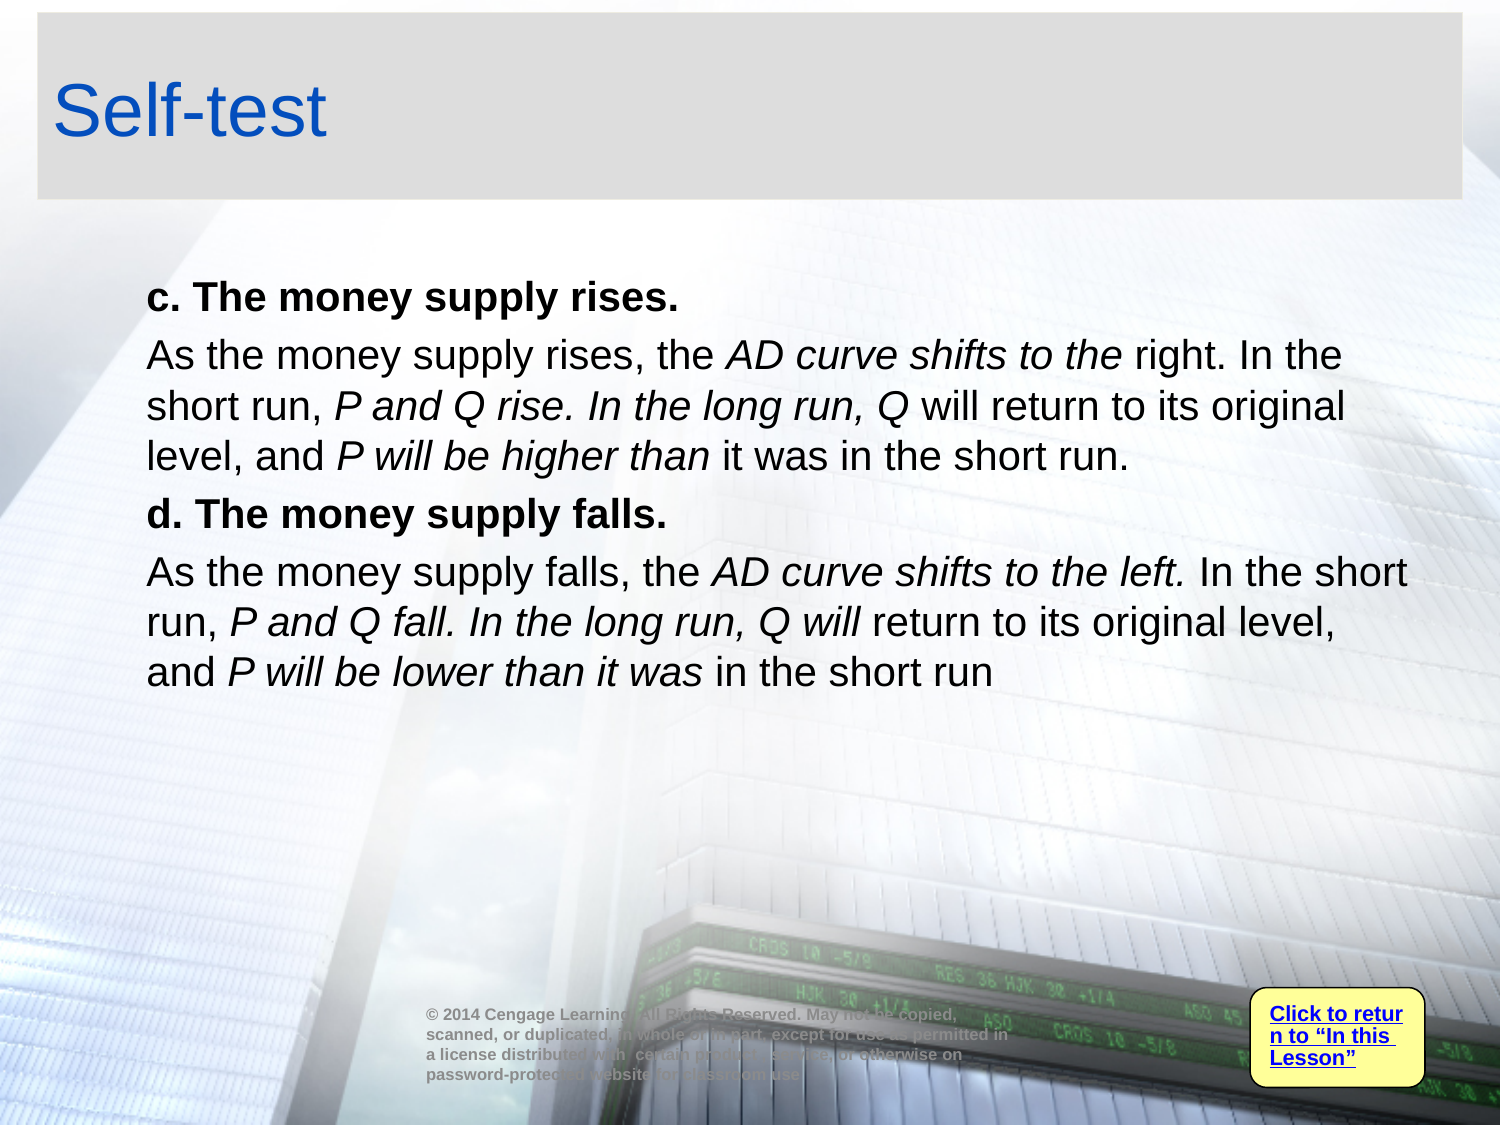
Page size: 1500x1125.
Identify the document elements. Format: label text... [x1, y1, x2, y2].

text_box Click to return to “In this Lesson” [1250, 987, 1426, 1088]
title Self-test [37, 12, 1463, 200]
text_box © 2014 Cengage Learning. All Rights Reserved. May not be copied, scanned, or duplicated, in whole or in part, except for use as permitted in a license distributed with certain product , service, or otherwise on password-protected website for classroom use [412, 1012, 1025, 1076]
picture [0, 0, 1500, 1125]
list c. The money supply rises. As the money supply rises, the AD curve shifts to the right. In the short run, P and Q rise. In the long run, Q will return to its original level, and P will be higher than it was in the short run. d. The money supply falls. As the money supply falls, the AD curve shifts to the left. In the short run, P and Q fall. In the long run, Q will return to its original level, and P will be lower than it was in the short run [75, 262, 1425, 1088]
